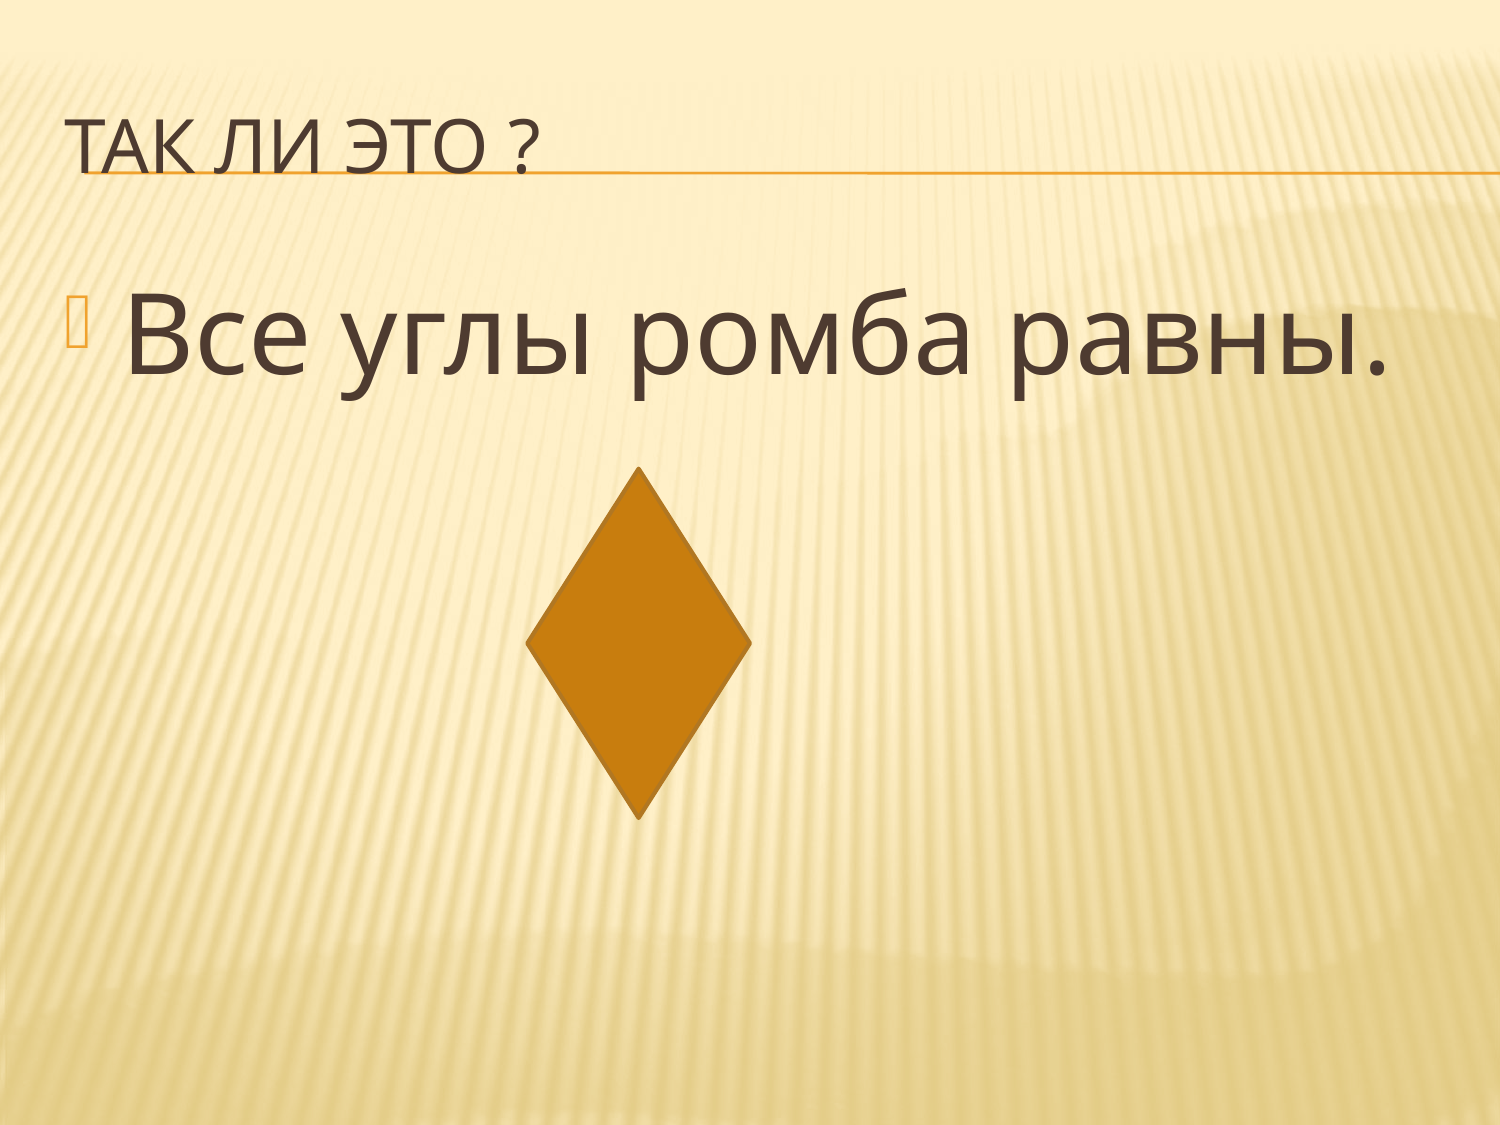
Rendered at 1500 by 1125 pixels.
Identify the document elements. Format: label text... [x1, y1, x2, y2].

list Все углы ромба равны. [50, 254, 1475, 998]
text_box [525, 466, 752, 821]
title Так ли это ? [50, 75, 1475, 213]
